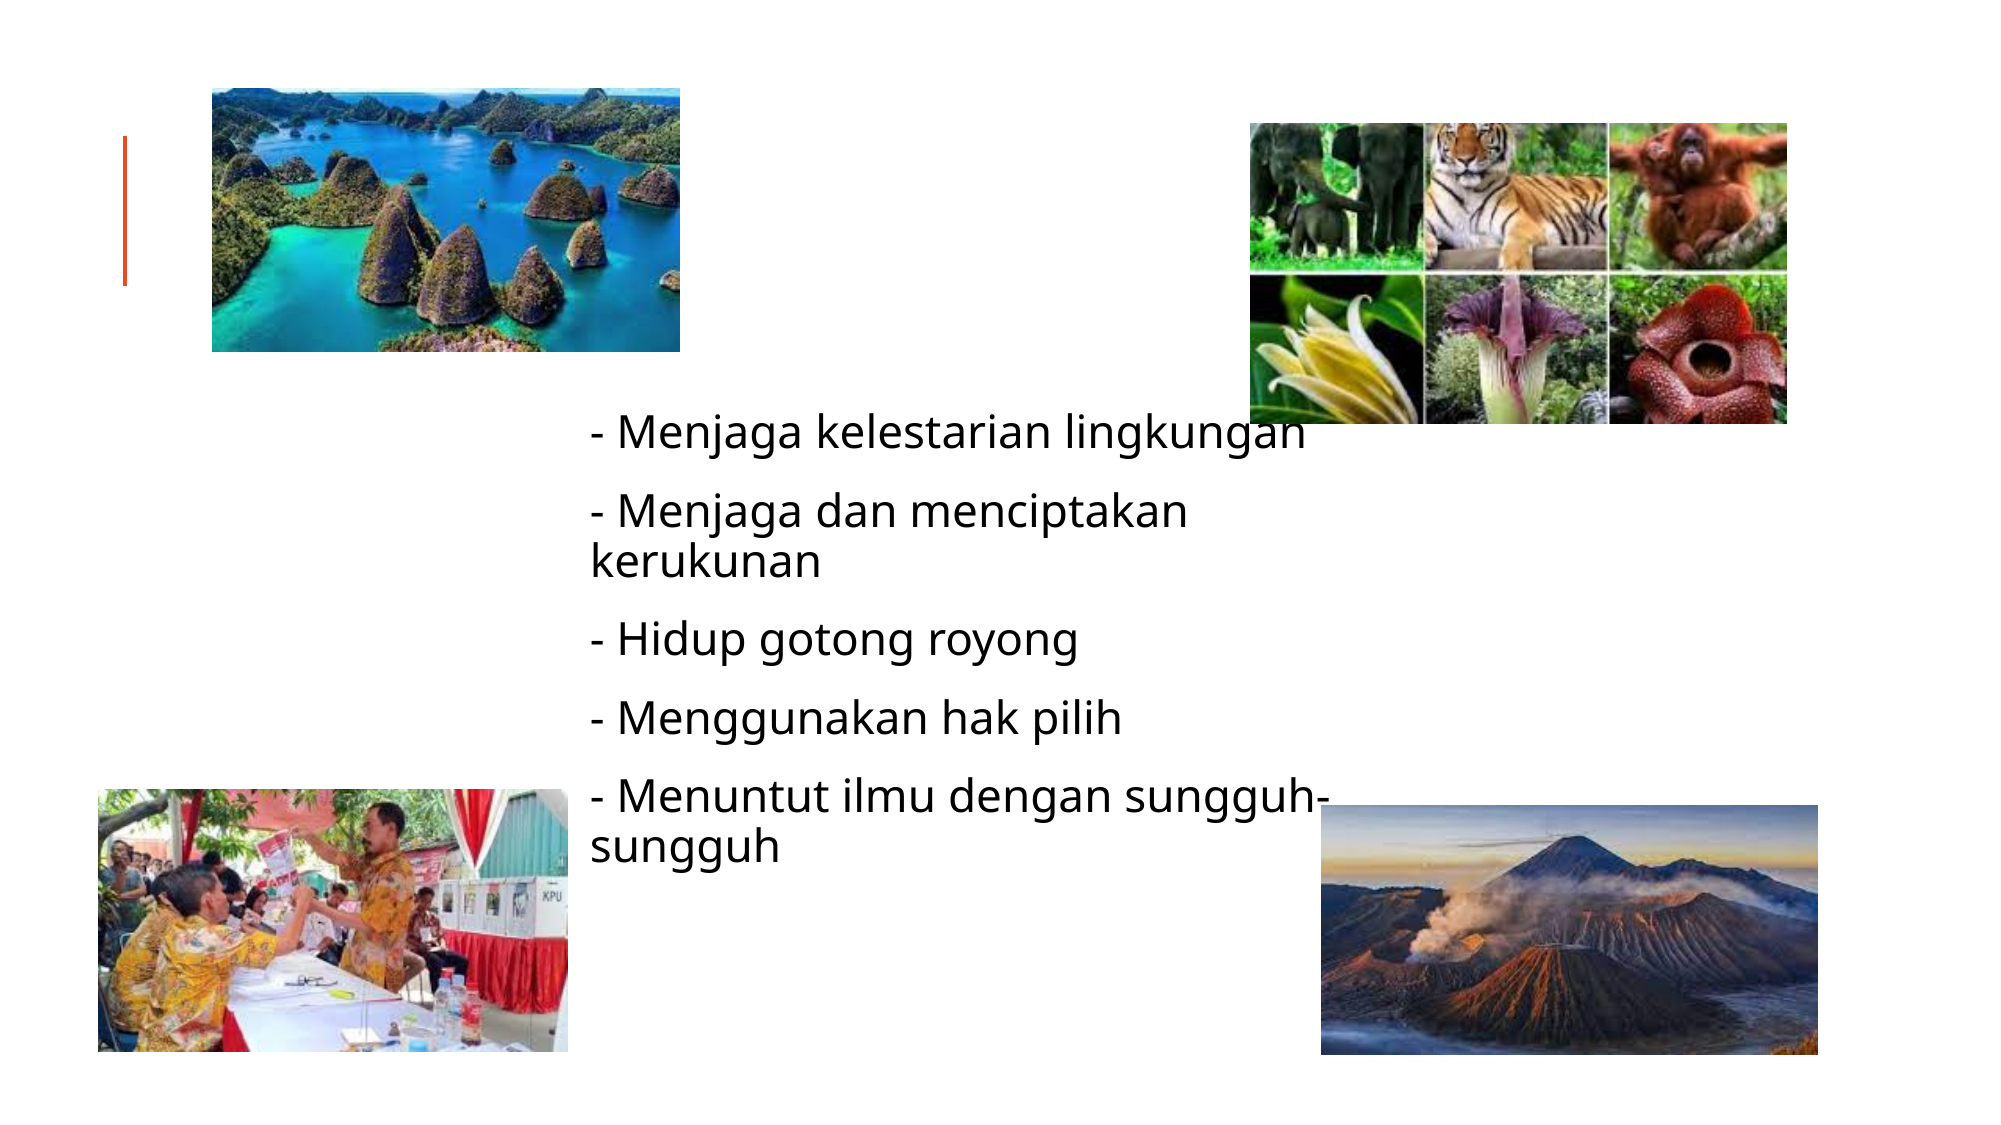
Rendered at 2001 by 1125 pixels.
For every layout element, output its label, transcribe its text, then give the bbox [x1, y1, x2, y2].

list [1250, 123, 1787, 424]
list - Menjaga kelestarian lingkungan - Menjaga dan menciptakan kerukunan - Hidup gotong royong - Menggunakan hak pilih - Menuntut ilmu dengan sungguh-sungguh [567, 402, 1348, 828]
picture [1320, 805, 1819, 1055]
picture [98, 788, 568, 1052]
picture [212, 88, 681, 352]
